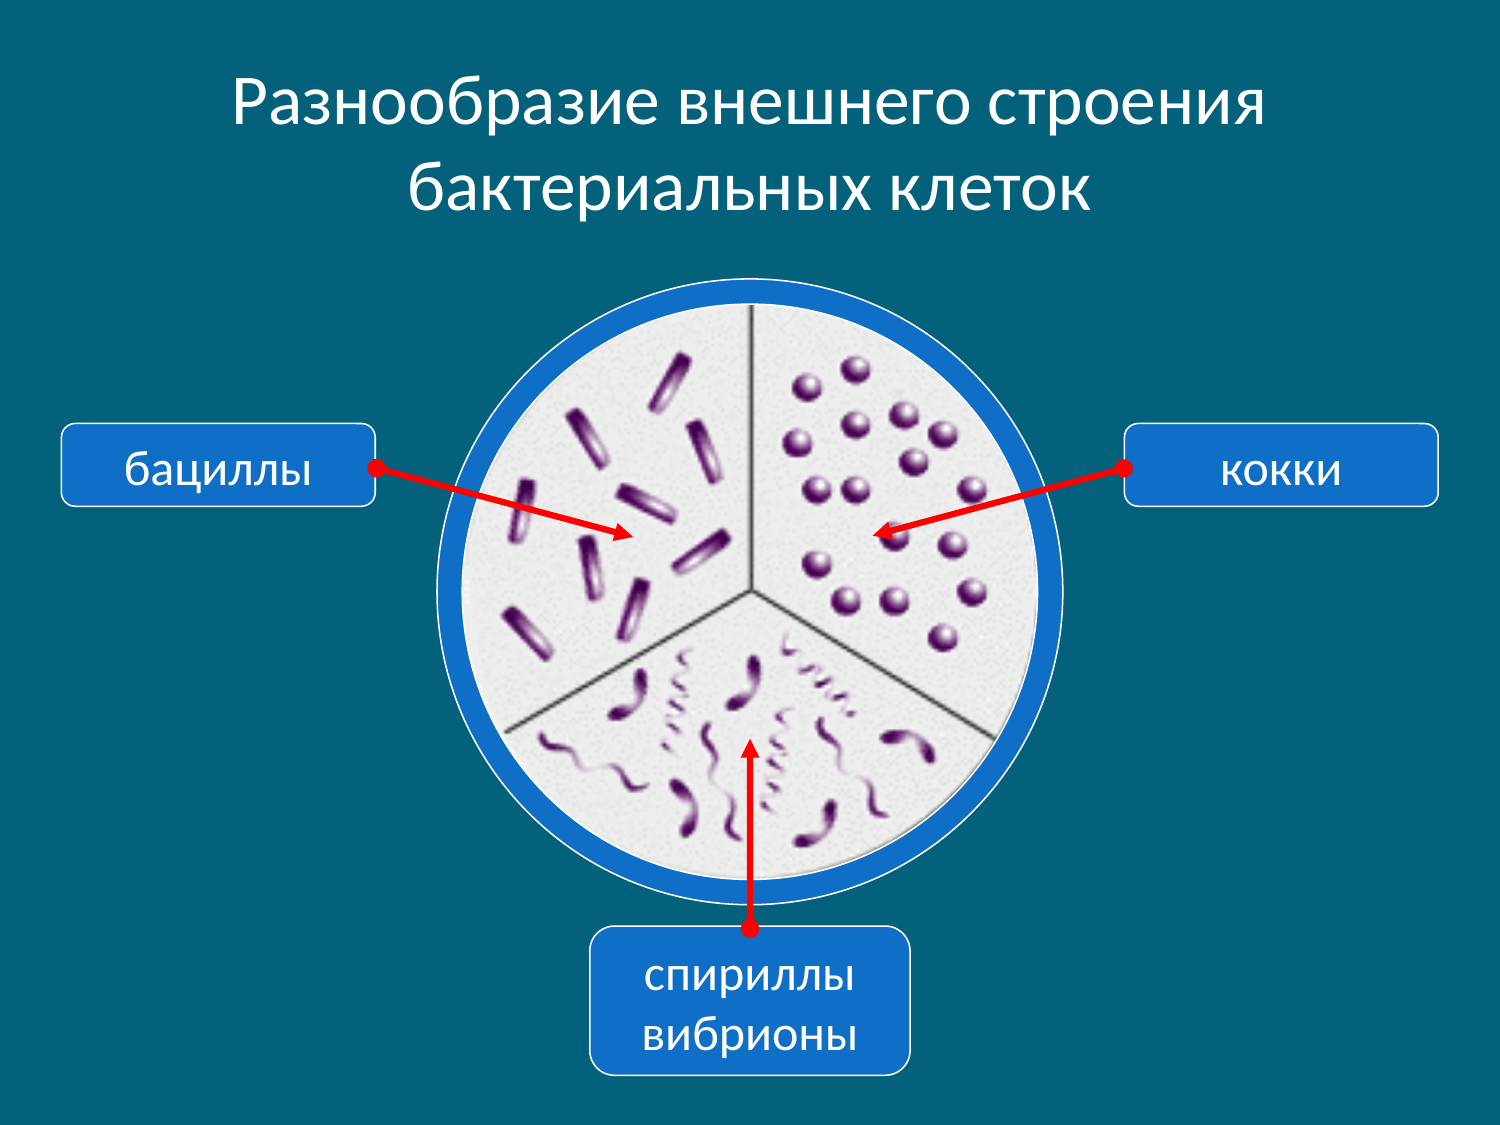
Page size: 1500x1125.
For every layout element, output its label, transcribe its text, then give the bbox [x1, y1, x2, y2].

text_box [589, 738, 911, 1076]
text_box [61, 423, 639, 507]
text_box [436, 278, 1064, 905]
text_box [867, 423, 1439, 507]
title Разнообразие внешнего строения бактериальных клеток [75, 45, 1425, 233]
